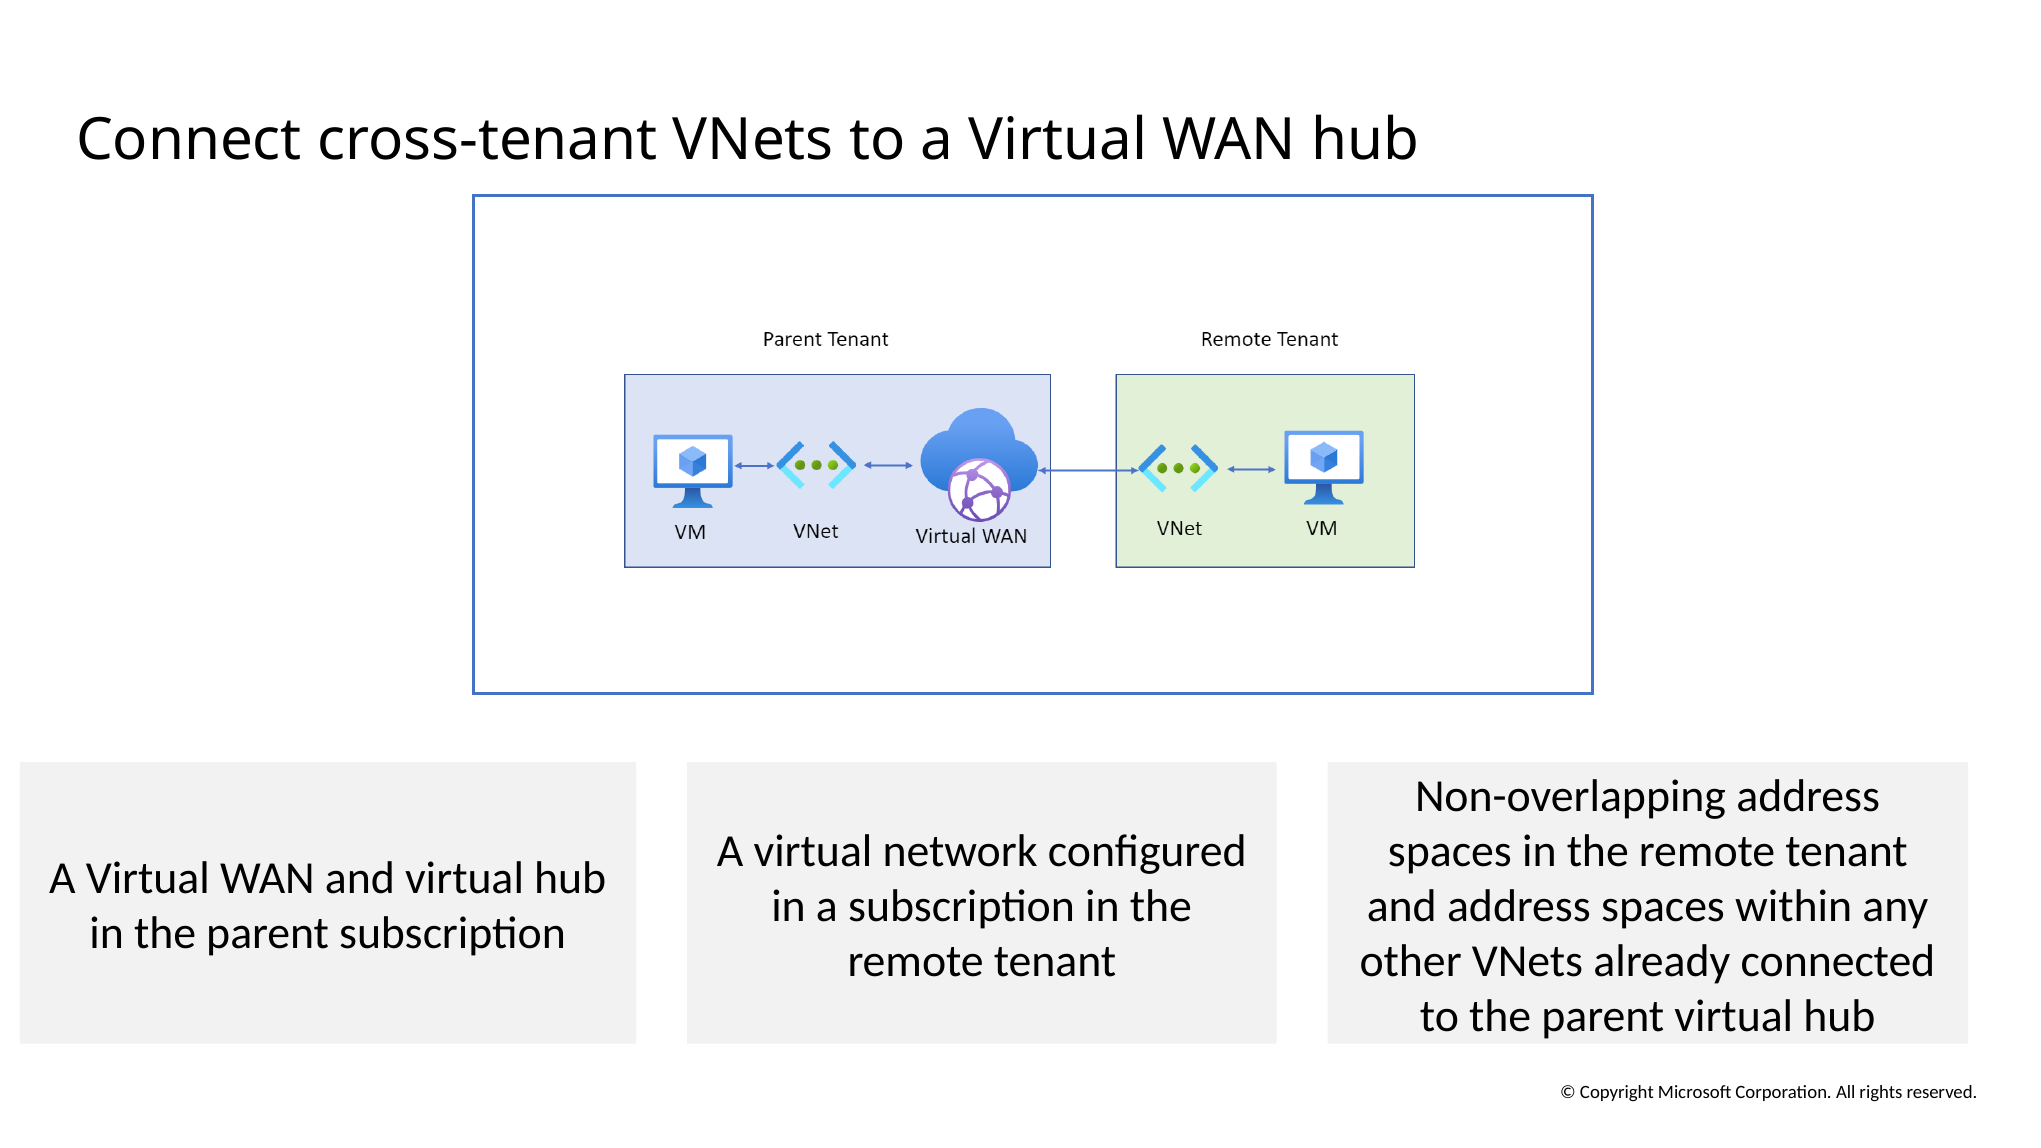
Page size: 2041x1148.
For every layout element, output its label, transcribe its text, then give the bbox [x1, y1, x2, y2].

picture [572, 273, 1473, 627]
text_box [473, 195, 1593, 694]
text_box Non-overlapping address spaces in the remote tenant and address spaces within any other VNets already connected to the parent virtual hub [1327, 762, 1969, 1044]
text_box A virtual network configured in a subscription in the remote tenant [687, 762, 1277, 1044]
text_box A Virtual WAN and virtual hub in the parent subscription [19, 762, 637, 1044]
title Connect cross-tenant VNets to a Virtual WAN hub [76, 103, 1969, 172]
